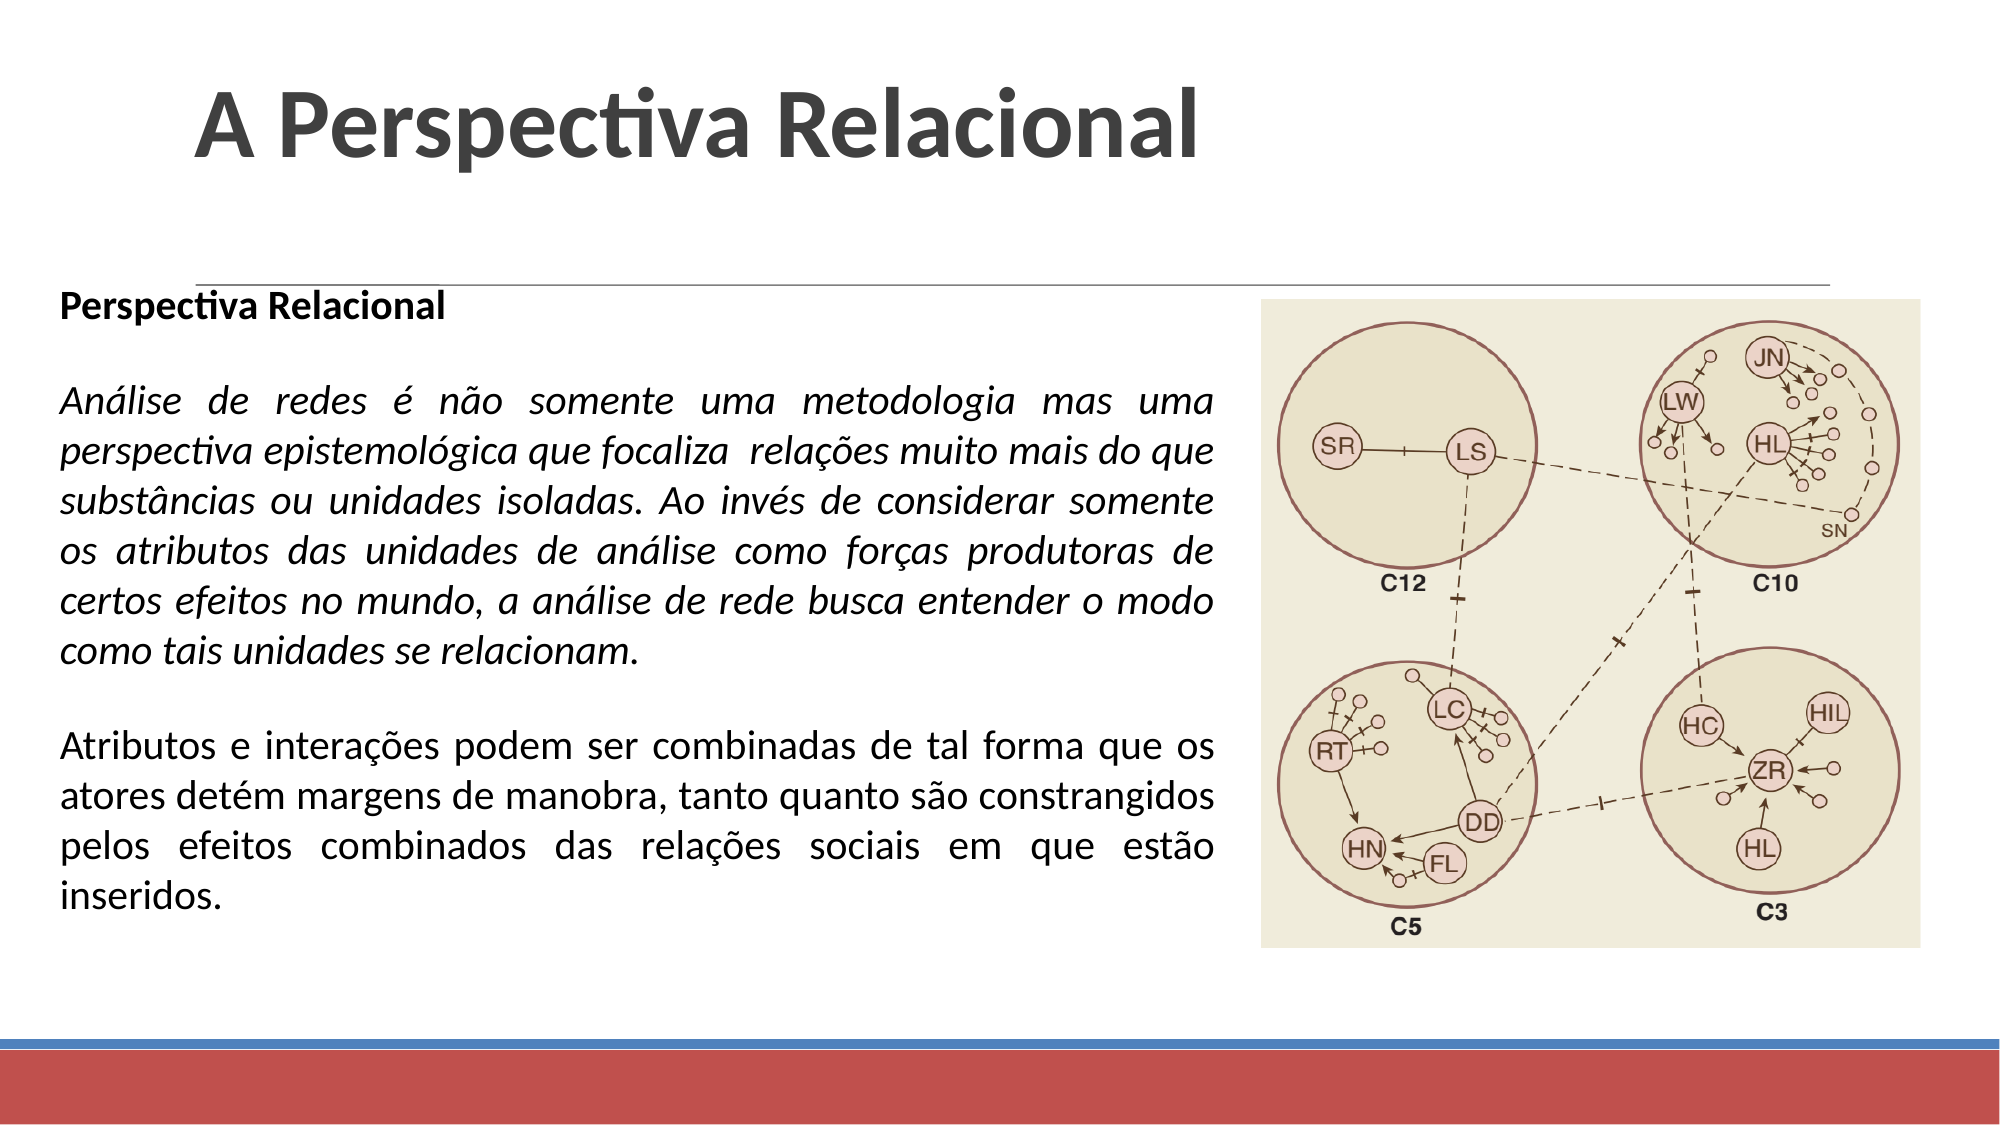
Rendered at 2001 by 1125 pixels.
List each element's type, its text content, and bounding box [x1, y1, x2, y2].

text_box A Perspectiva Relacional [180, 47, 1830, 185]
text_box Perspectiva Relacional Análise de redes é não somente uma metodologia mas uma perspectiva epistemológica que focaliza relações muito mais do que substâncias ou unidades isoladas. Ao invés de considerar somente os atributos das unidades de análise como forças produtoras de certos efeitos no mundo, a análise de rede busca entender o modo como tais unidades se relacionam. Atributos e interações podem ser combinadas de tal forma que os atores detém margens de manobra, tanto quanto são constrangidos pelos efeitos combinados das relações sociais em que estão inseridos. [44, 224, 1216, 1084]
picture [1260, 296, 1921, 950]
